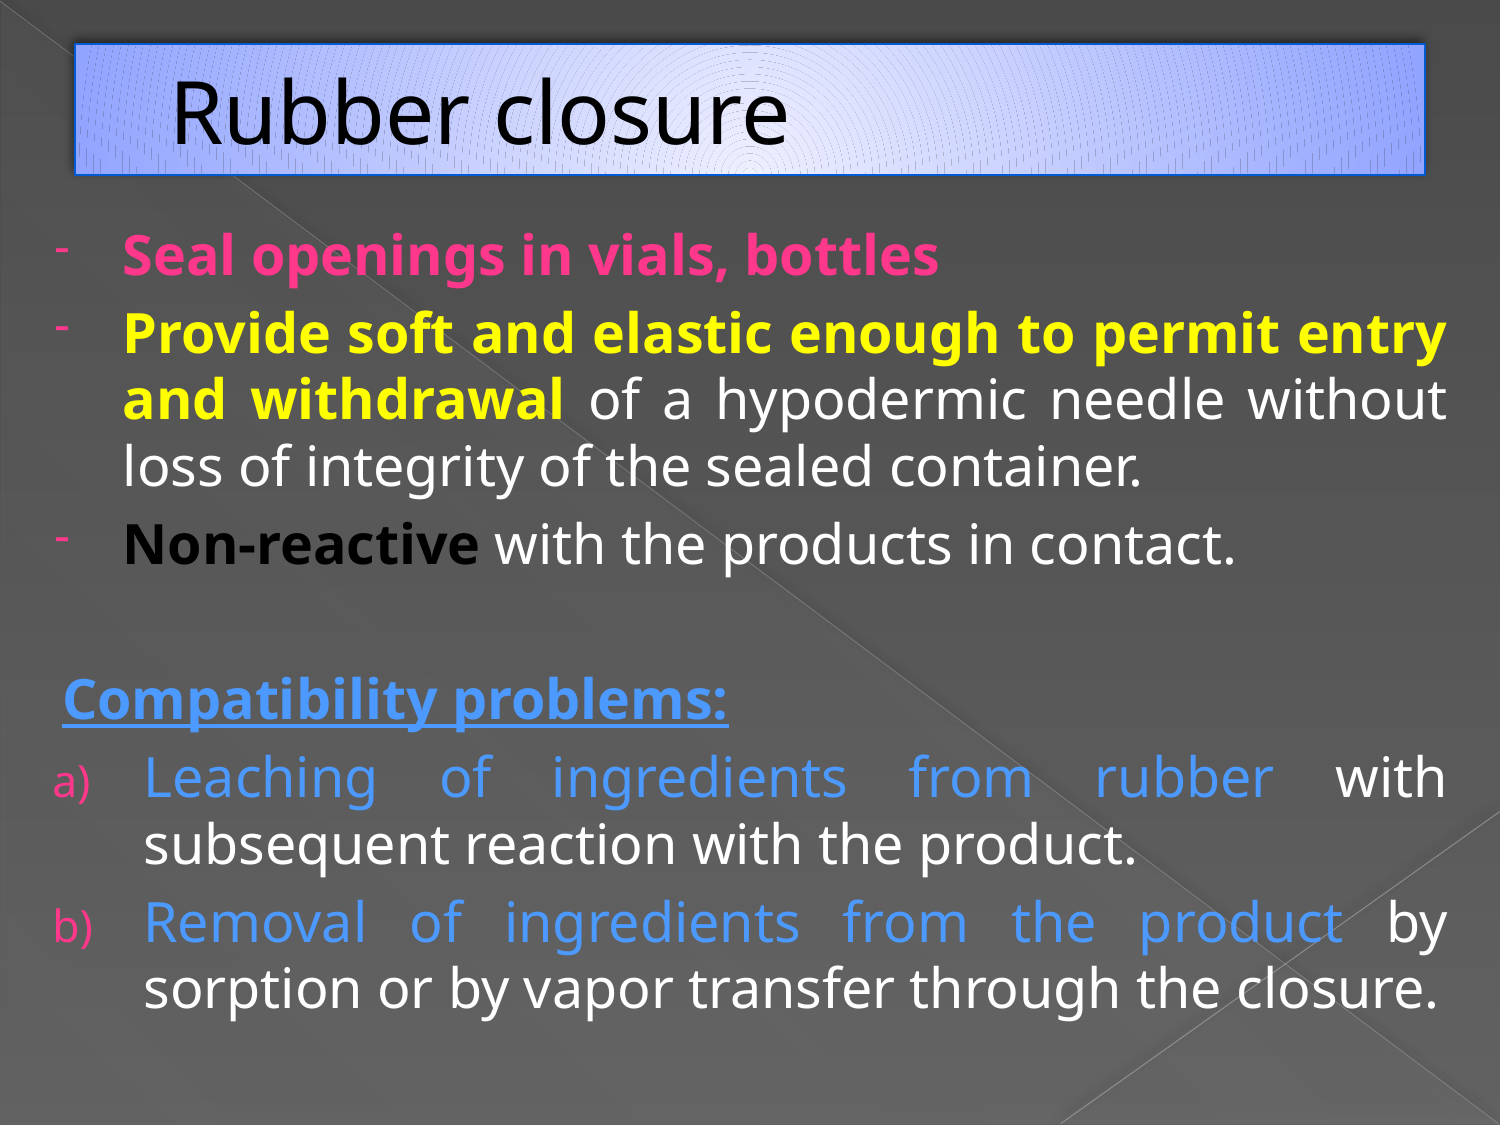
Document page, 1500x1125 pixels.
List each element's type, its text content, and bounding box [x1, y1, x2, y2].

title Rubber closure [74, 43, 1426, 176]
list Seal openings in vials, bottles Provide soft and elastic enough to permit entry and withdrawal of a hypodermic needle without loss of integrity of the sealed container. Non-reactive with the products in contact. Compatibility problems: Leaching of ingredients from rubber with subsequent reaction with the product. Removal of ingredients from the product by sorption or by vapor transfer through the closure. [37, 212, 1463, 1088]
